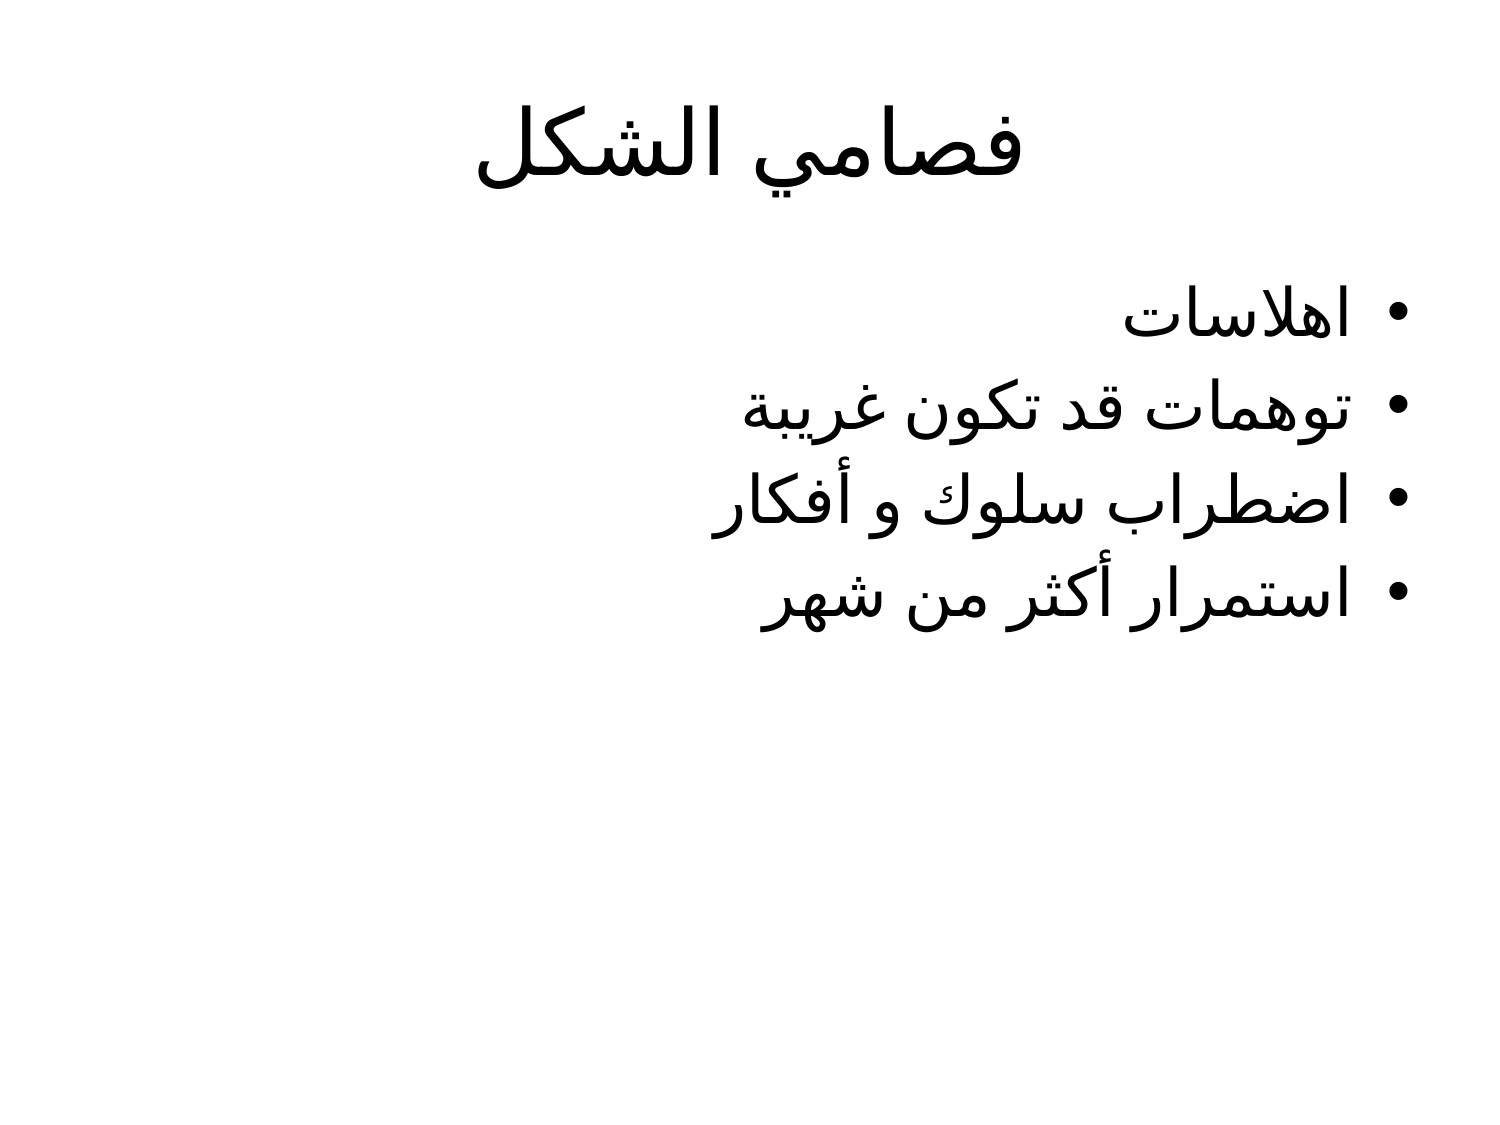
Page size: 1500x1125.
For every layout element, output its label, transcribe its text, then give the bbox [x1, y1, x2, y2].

list اهلاسات توهمات قد تكون غريبة اضطراب سلوك و أفكار استمرار أكثر من شهر [75, 262, 1425, 1005]
title فصامي الشكل [75, 45, 1425, 233]
